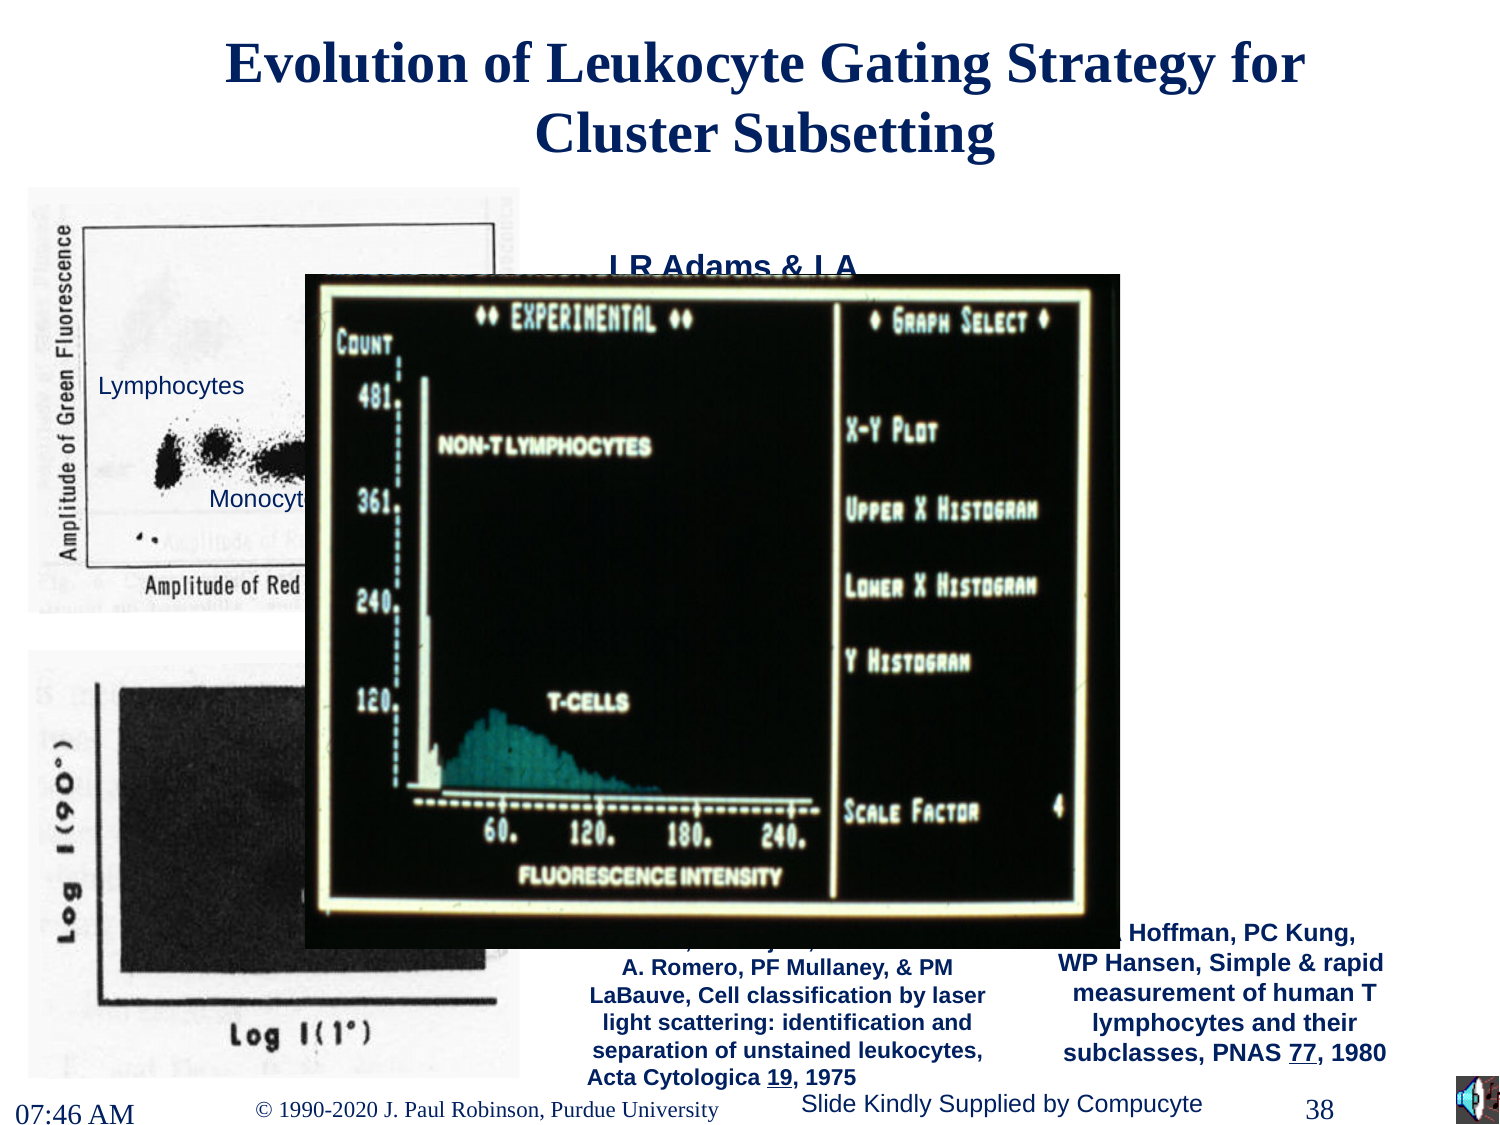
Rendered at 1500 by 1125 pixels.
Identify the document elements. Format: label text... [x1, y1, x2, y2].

picture [304, 273, 1121, 950]
text_box GC Salzman, JM Crowell, JC Martin, TT Trujillo, A. Romero, PF Mullaney, & PM LaBauve, Cell classification by laser light scattering: identification and separation of unstained leukocytes, Acta Cytologica 19, 1975 [565, 957, 1011, 1087]
slide_number 38 [1219, 1083, 1350, 1125]
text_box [27, 187, 520, 613]
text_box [27, 649, 520, 1079]
text_box RA Hoffman, PC Kung, WP Hansen, Simple & rapid measurement of human T lymphocytes and their subclasses, PNAS 77, 1980 [950, 909, 1500, 1074]
picture [1455, 1074, 1500, 1125]
title Evolution of Leukocyte Gating Strategy for Cluster Subsetting [127, 0, 1403, 188]
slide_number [0, 1087, 87, 1125]
text_box Slide Kindly Supplied by Compucyte [786, 1079, 1219, 1125]
text_box LR Adams & LA Kamentsky, Machine characterization of human leukocytes by acridine orange fluorescence, Acta Cytologica 15, 1971 [524, 237, 950, 271]
footer © 1990-2020 J. Paul Robinson, Purdue University [87, 1087, 888, 1125]
